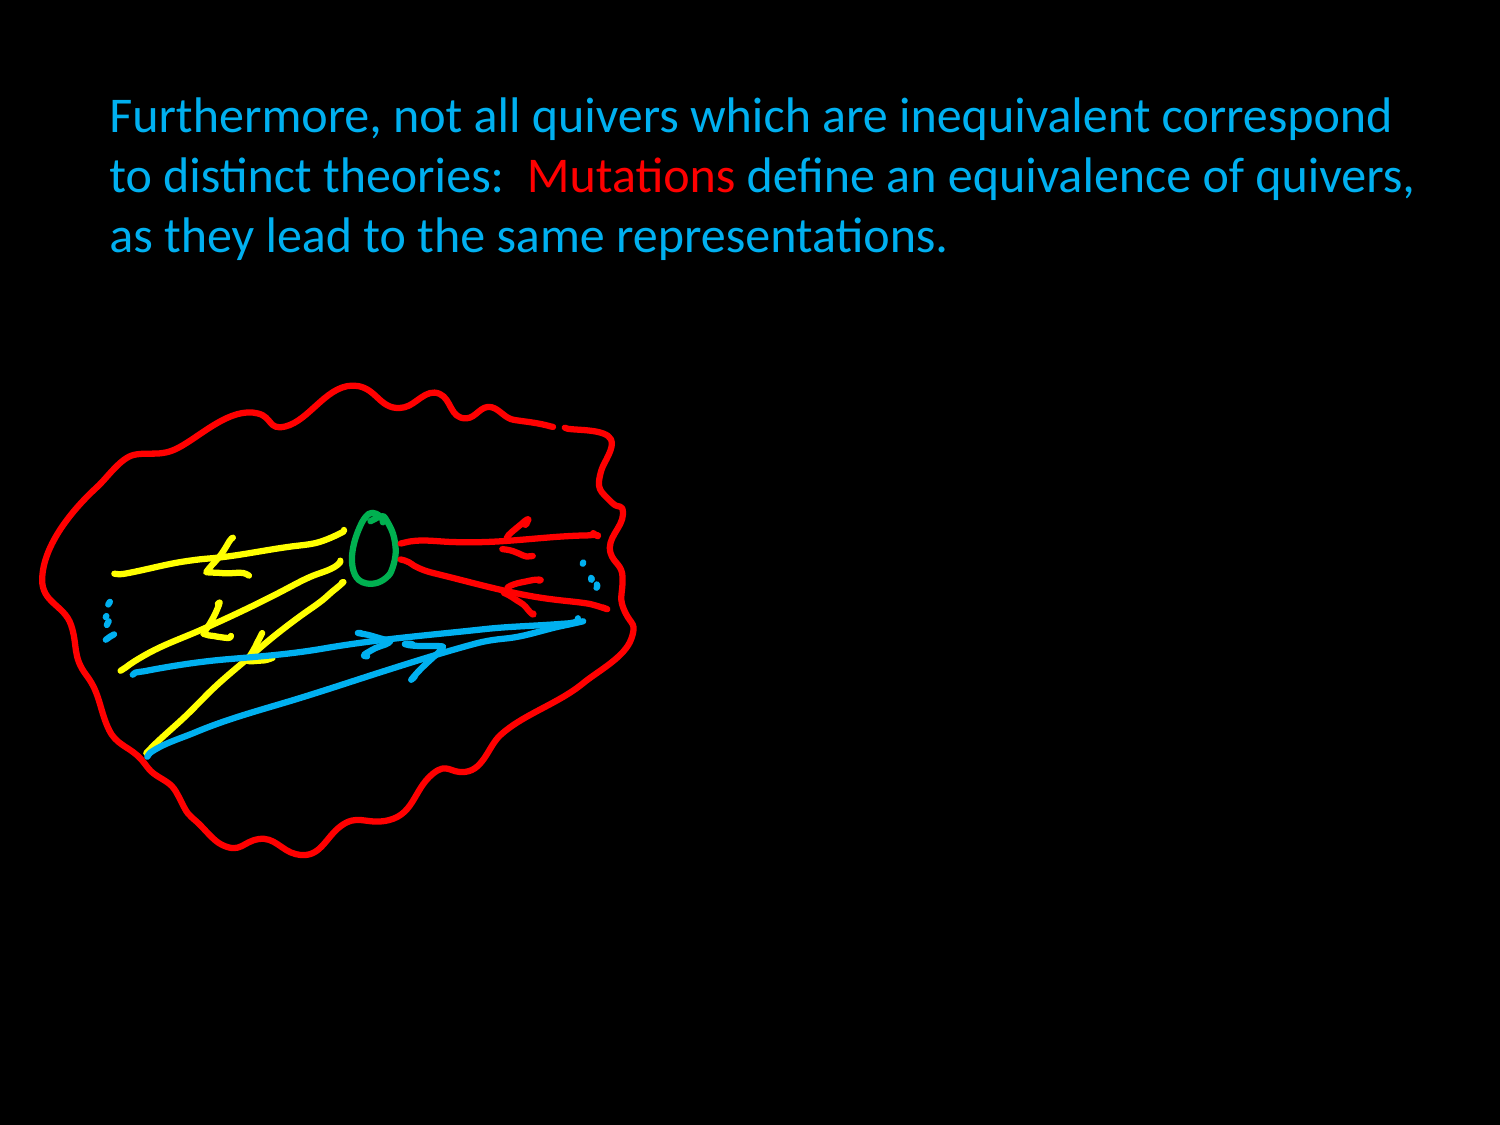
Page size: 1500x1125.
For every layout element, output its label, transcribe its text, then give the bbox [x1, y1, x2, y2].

text_box Furthermore, not all quivers which are inequivalent correspond to distinct theories: Mutations define an equivalence of quivers, as they lead to the same representations. [94, 74, 1431, 270]
